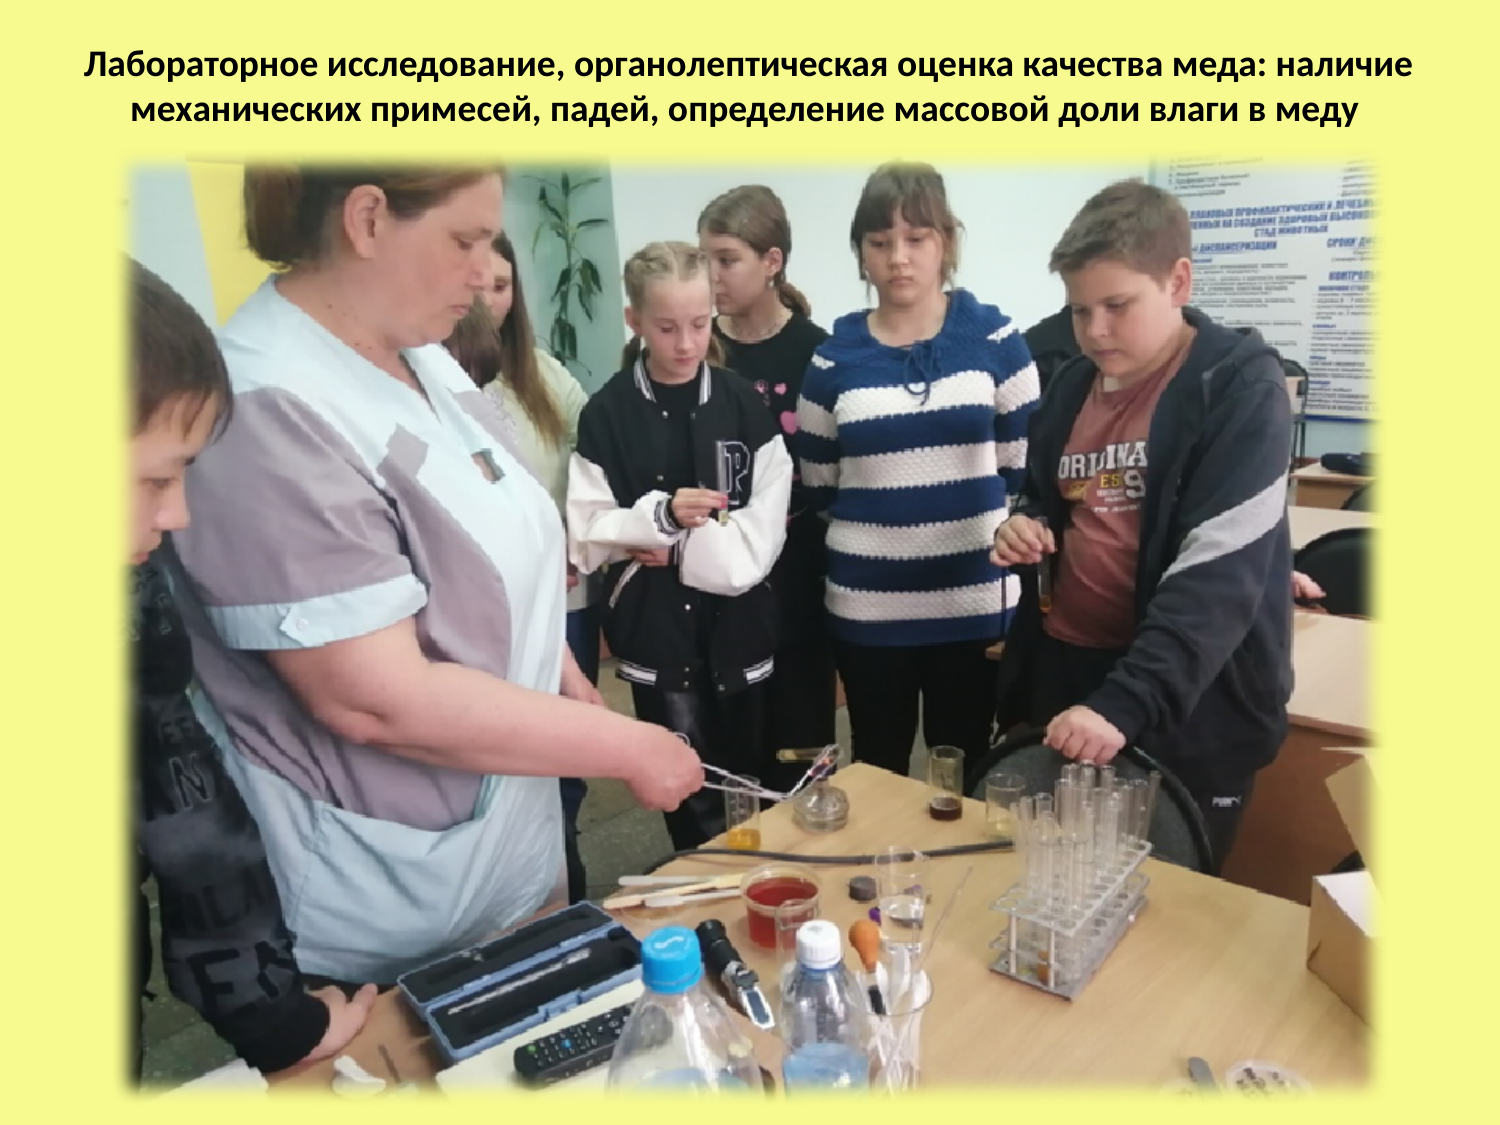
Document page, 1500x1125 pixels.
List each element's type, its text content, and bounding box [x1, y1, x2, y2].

picture [111, 148, 1389, 1107]
text_box Лабораторное исследование, органолептическая оценка качества меда: наличие механических примесей, падей, определение массовой доли влаги в меду [0, 31, 1500, 136]
